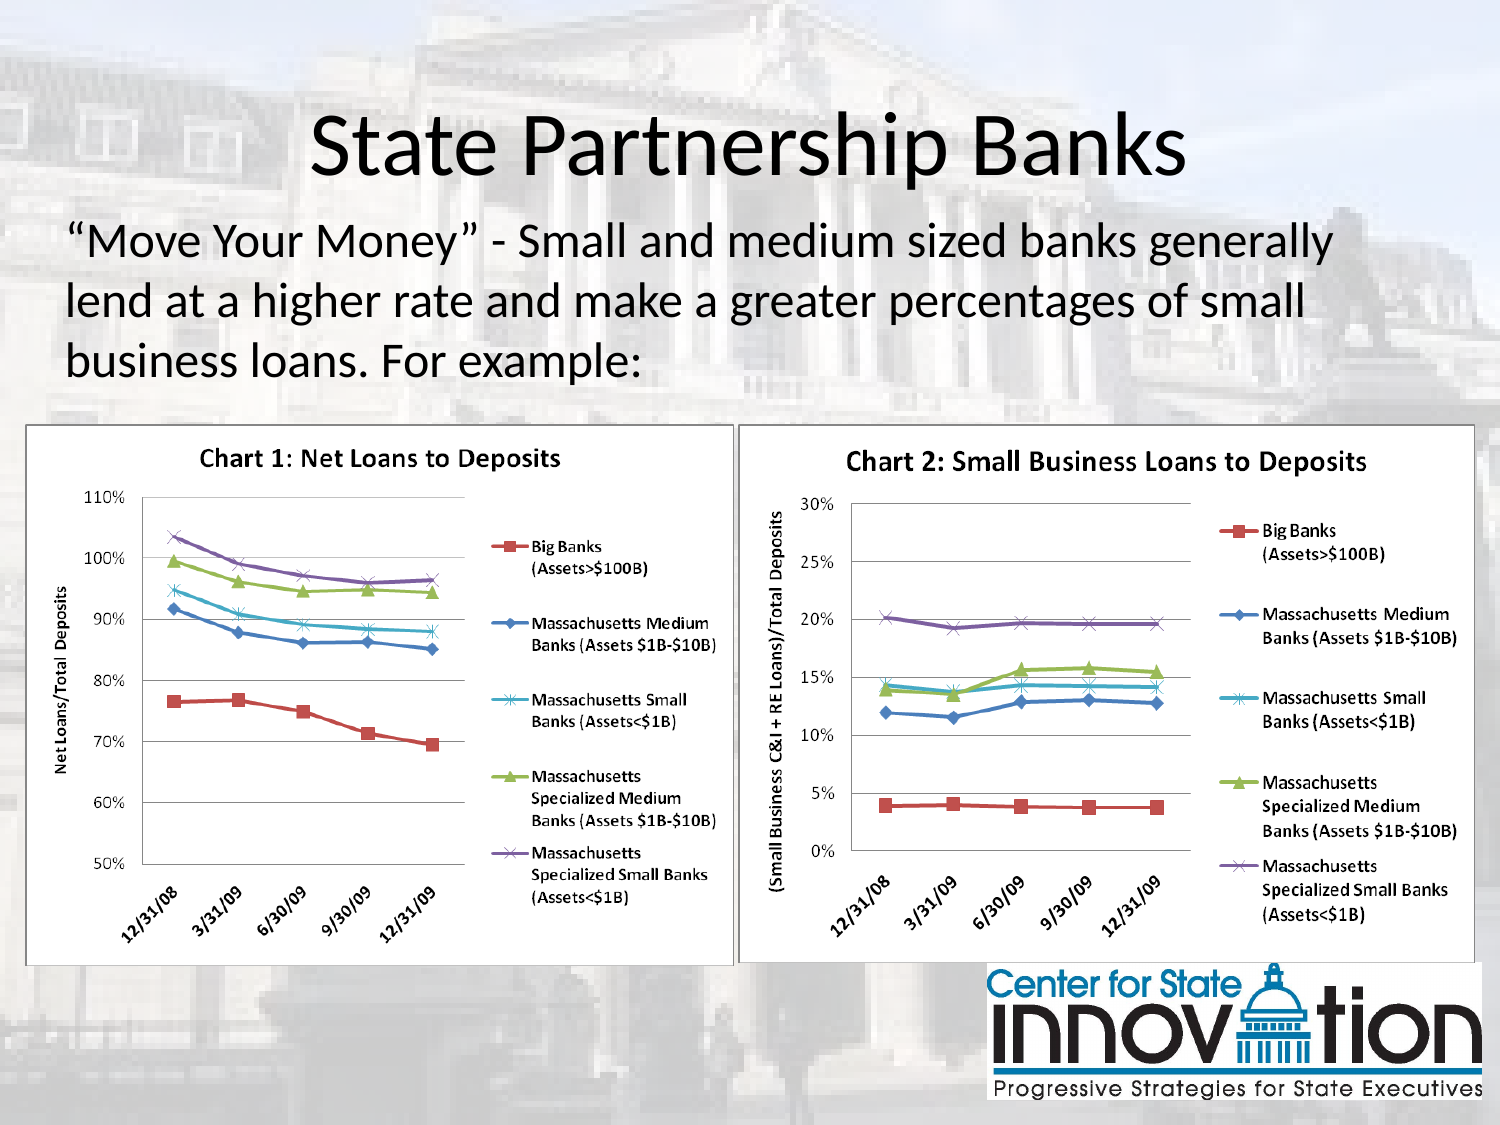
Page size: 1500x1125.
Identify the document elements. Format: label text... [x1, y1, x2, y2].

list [24, 424, 734, 966]
picture [737, 424, 1482, 1100]
text_box “Move Your Money” - Small and medium sized banks generally lend at a higher rate and make a greater percentages of small business loans. For example: [50, 199, 1438, 395]
title State Partnership Banks [74, 44, 1426, 199]
